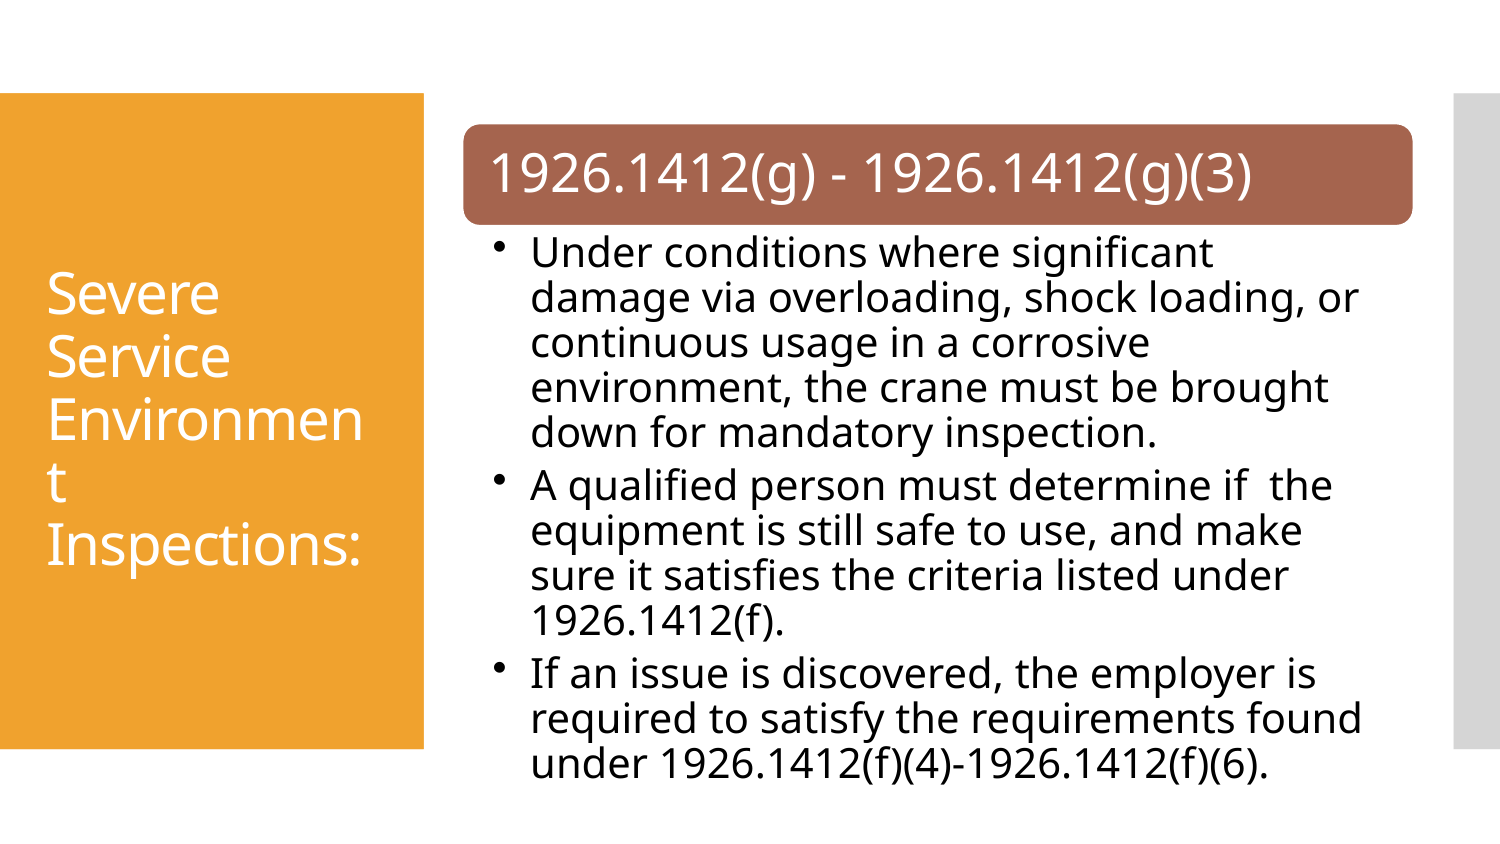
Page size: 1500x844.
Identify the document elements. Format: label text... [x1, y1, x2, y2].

text_box [0, 92, 424, 750]
text_box [1453, 92, 1500, 750]
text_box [462, 108, 1414, 736]
title Severe Service Environment Inspections: [31, 138, 394, 705]
